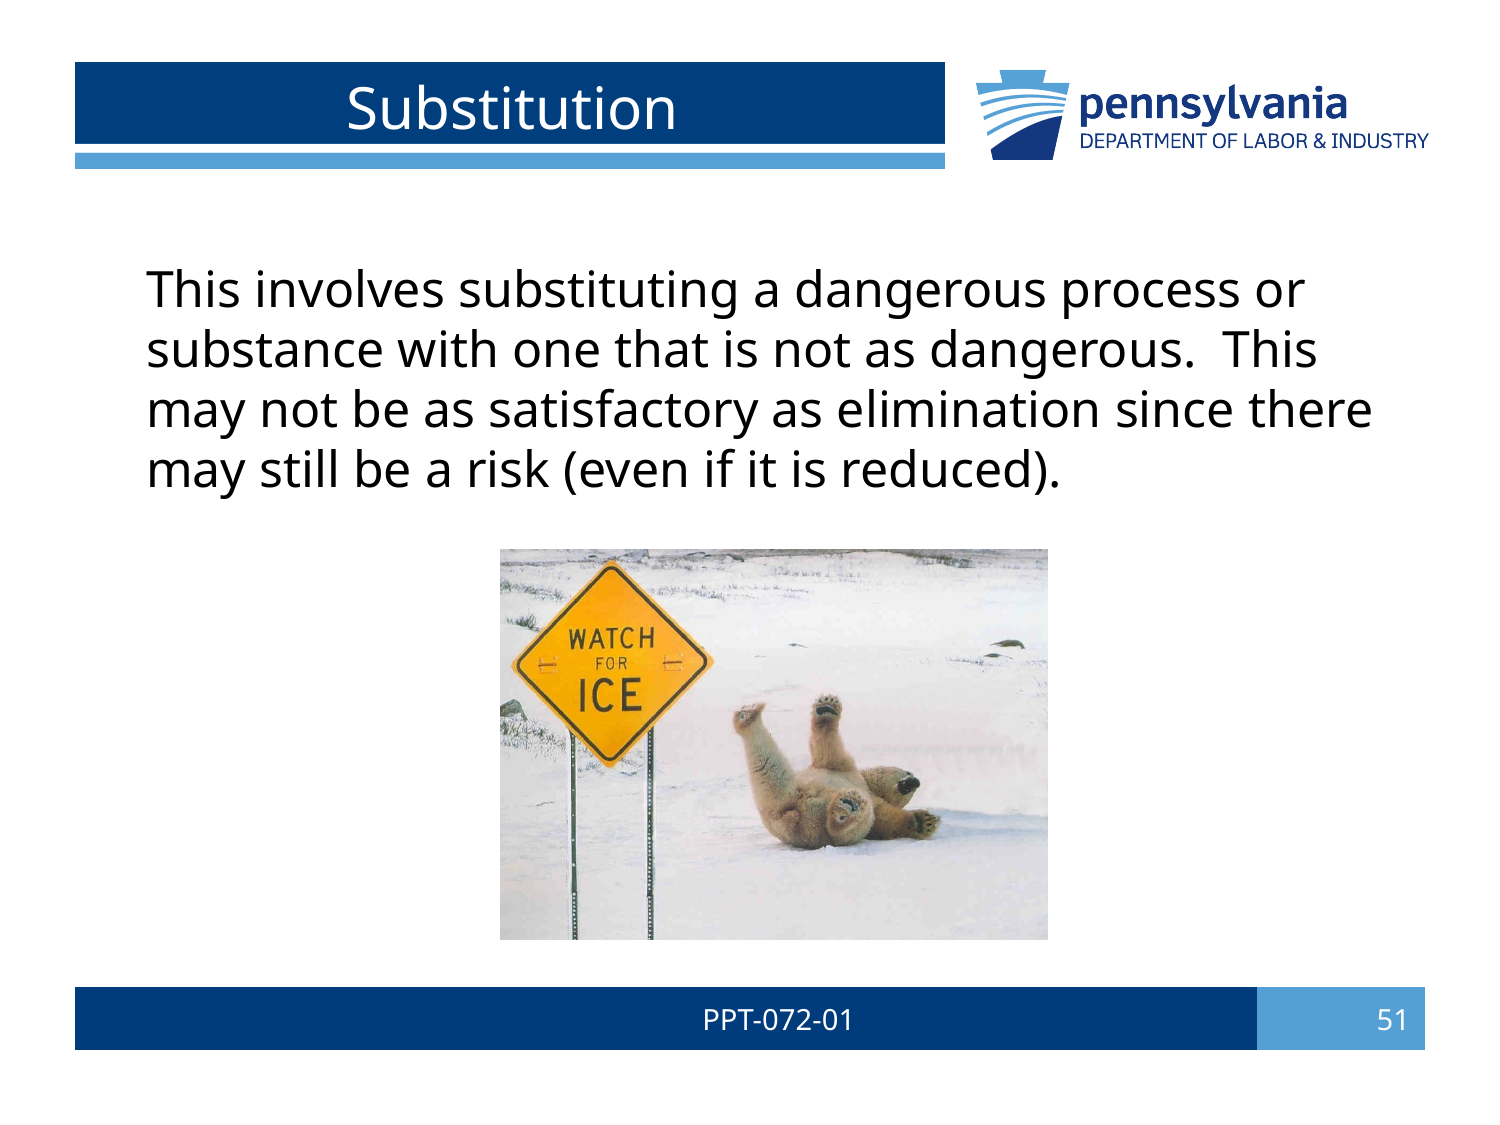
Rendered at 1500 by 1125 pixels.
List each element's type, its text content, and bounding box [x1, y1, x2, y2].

picture [74, 62, 1430, 170]
text_box This involves substituting a dangerous process or substance with one that is not as dangerous. This may not be as satisfactory as elimination since there may still be a risk (even if it is reduced). [74, 249, 1425, 987]
picture [499, 549, 1049, 940]
picture [74, 987, 1426, 1051]
